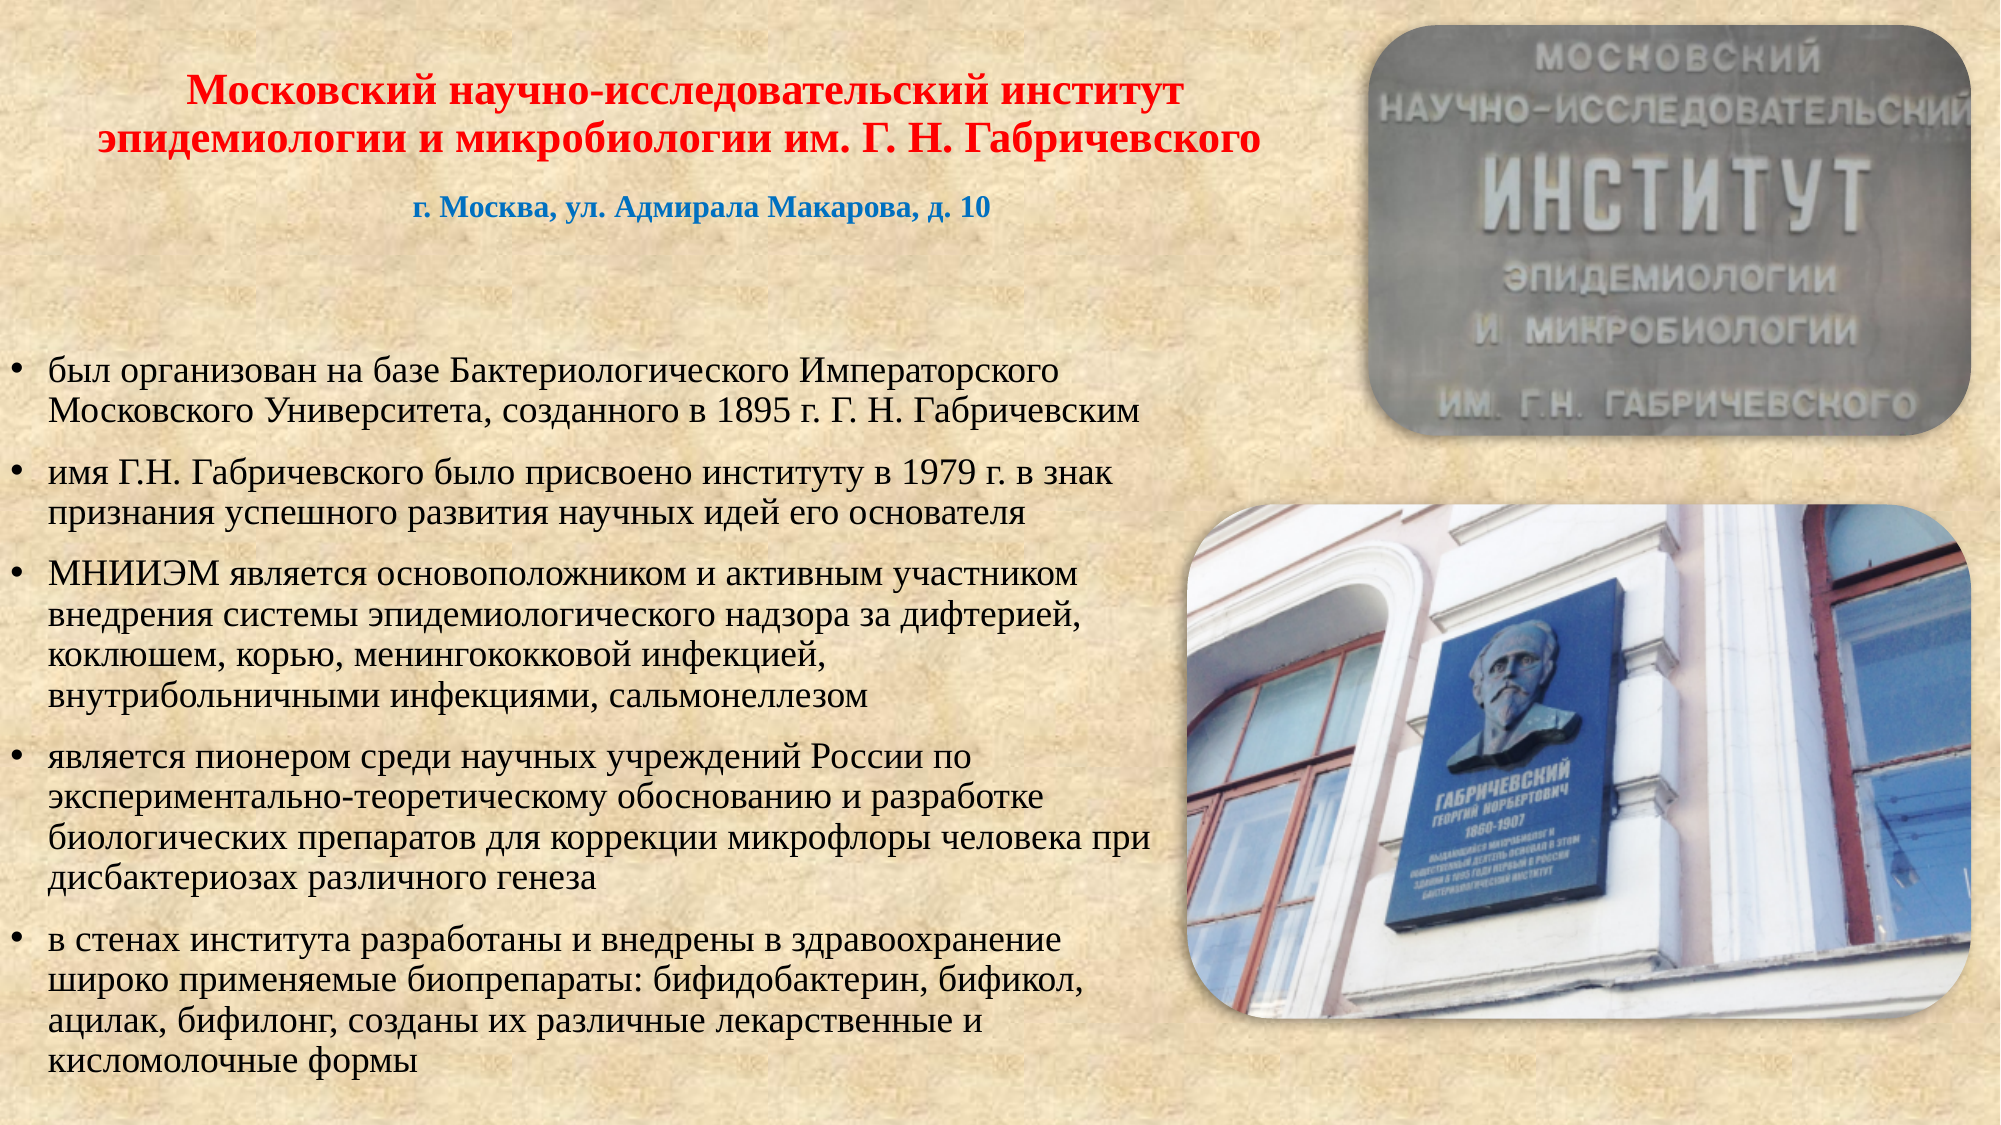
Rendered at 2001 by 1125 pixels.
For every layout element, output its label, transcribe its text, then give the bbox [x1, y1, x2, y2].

title Московский научно-исследовательский институт эпидемиологии и микробиологии им. Г. Н. Габричевского г. Москва, ул. Адмирала Макарова, д. 10 [18, 9, 1353, 278]
list был организован на базе Бактериологического Императорского Московского Университета, созданного в 1895 г. Г. Н. Габричевским имя Г.Н. Габричевского было присвоено институту в 1979 г. в знак признания успешного развития научных идей его основателя МНИИЭМ является основоположником и активным участником внедрения системы эпидемиологического надзора за дифтерией, коклюшем, корью, менингококковой инфекцией, внутрибольничными инфекциями, сальмонеллезом является пионером среди научных учреждений России по экспериментально-теоретическому обоснованию и разработке биологических препаратов для коррекции микрофлоры человека при дисбактериозах различного генеза в стенах института разработаны и внедрены в здравоохранение широко применяемые биопрепараты: бифидобактерин, бификол, ацилак, бифилонг, созданы их различные лекарственные и кисломолочные формы [0, 342, 1180, 1087]
picture [0, 0, 2001, 1125]
